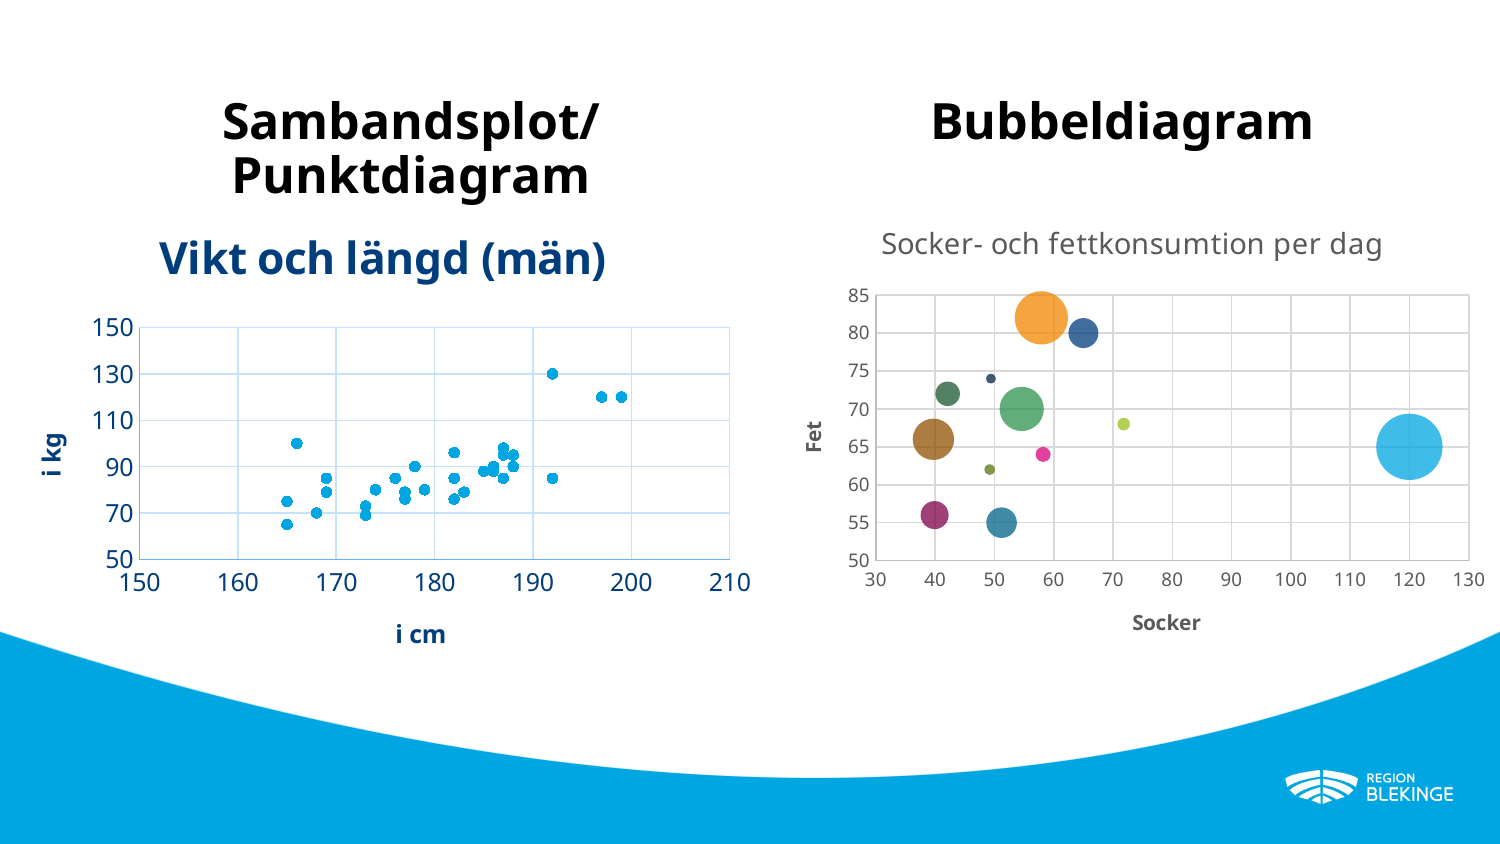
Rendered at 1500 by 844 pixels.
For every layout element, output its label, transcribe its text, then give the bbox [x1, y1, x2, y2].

picture [1301, 788, 1320, 798]
text_box Bubbeldiagram [783, 88, 1462, 174]
picture [1368, 788, 1374, 800]
chart [0, 196, 1500, 684]
picture [1423, 788, 1427, 800]
picture [177, 669, 1410, 777]
picture [1286, 771, 1320, 785]
picture [1324, 771, 1357, 786]
picture [1390, 788, 1397, 799]
picture [0, 0, 1500, 196]
picture [1445, 788, 1452, 799]
picture [1291, 780, 1320, 794]
picture [1323, 788, 1343, 799]
picture [1324, 780, 1352, 793]
text_box Sambandsplot/Punktdiagram [72, 88, 750, 174]
